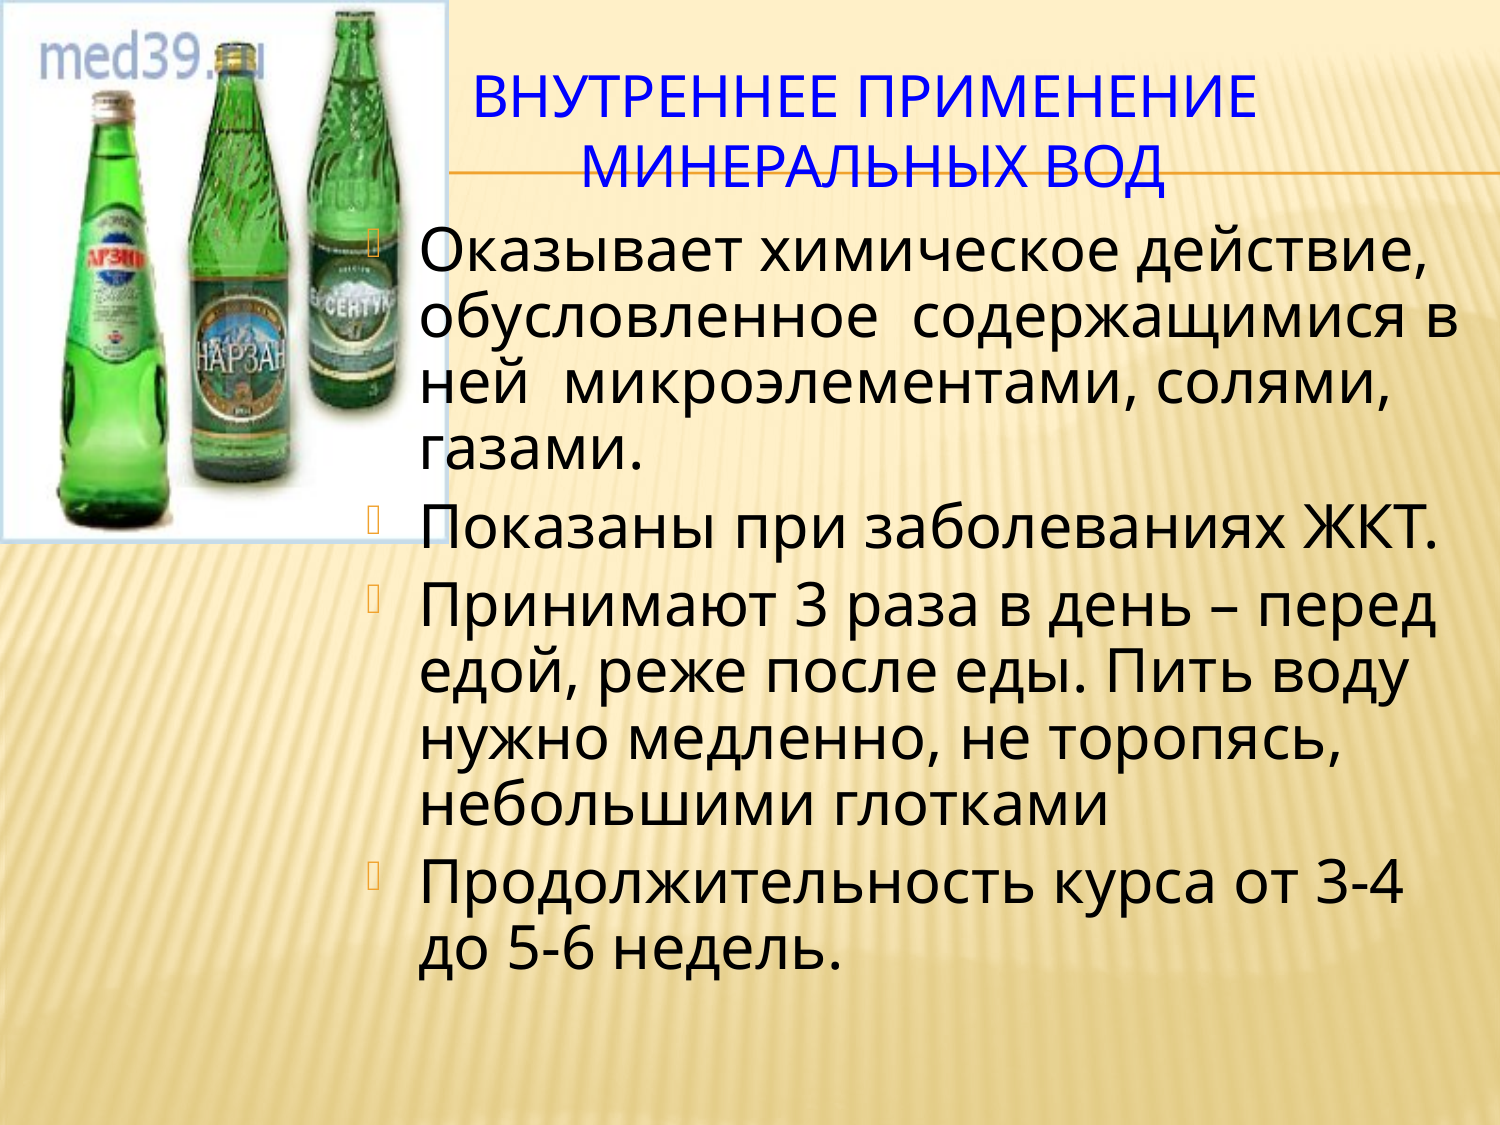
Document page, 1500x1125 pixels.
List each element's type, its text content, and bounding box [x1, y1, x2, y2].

picture [0, 0, 450, 544]
title Внутреннее применение минеральных вод [458, 50, 1500, 209]
list Оказывает химическое действие, обусловленное содержащимися в ней микроэлементами, солями, газами. Показаны при заболеваниях ЖКТ. Принимают 3 раза в день – перед едой, реже после еды. Пить воду нужно медленно, не торопясь, небольшими глотками Продолжительность курса от 3-4 до 5-6 недель. [351, 210, 1500, 1000]
